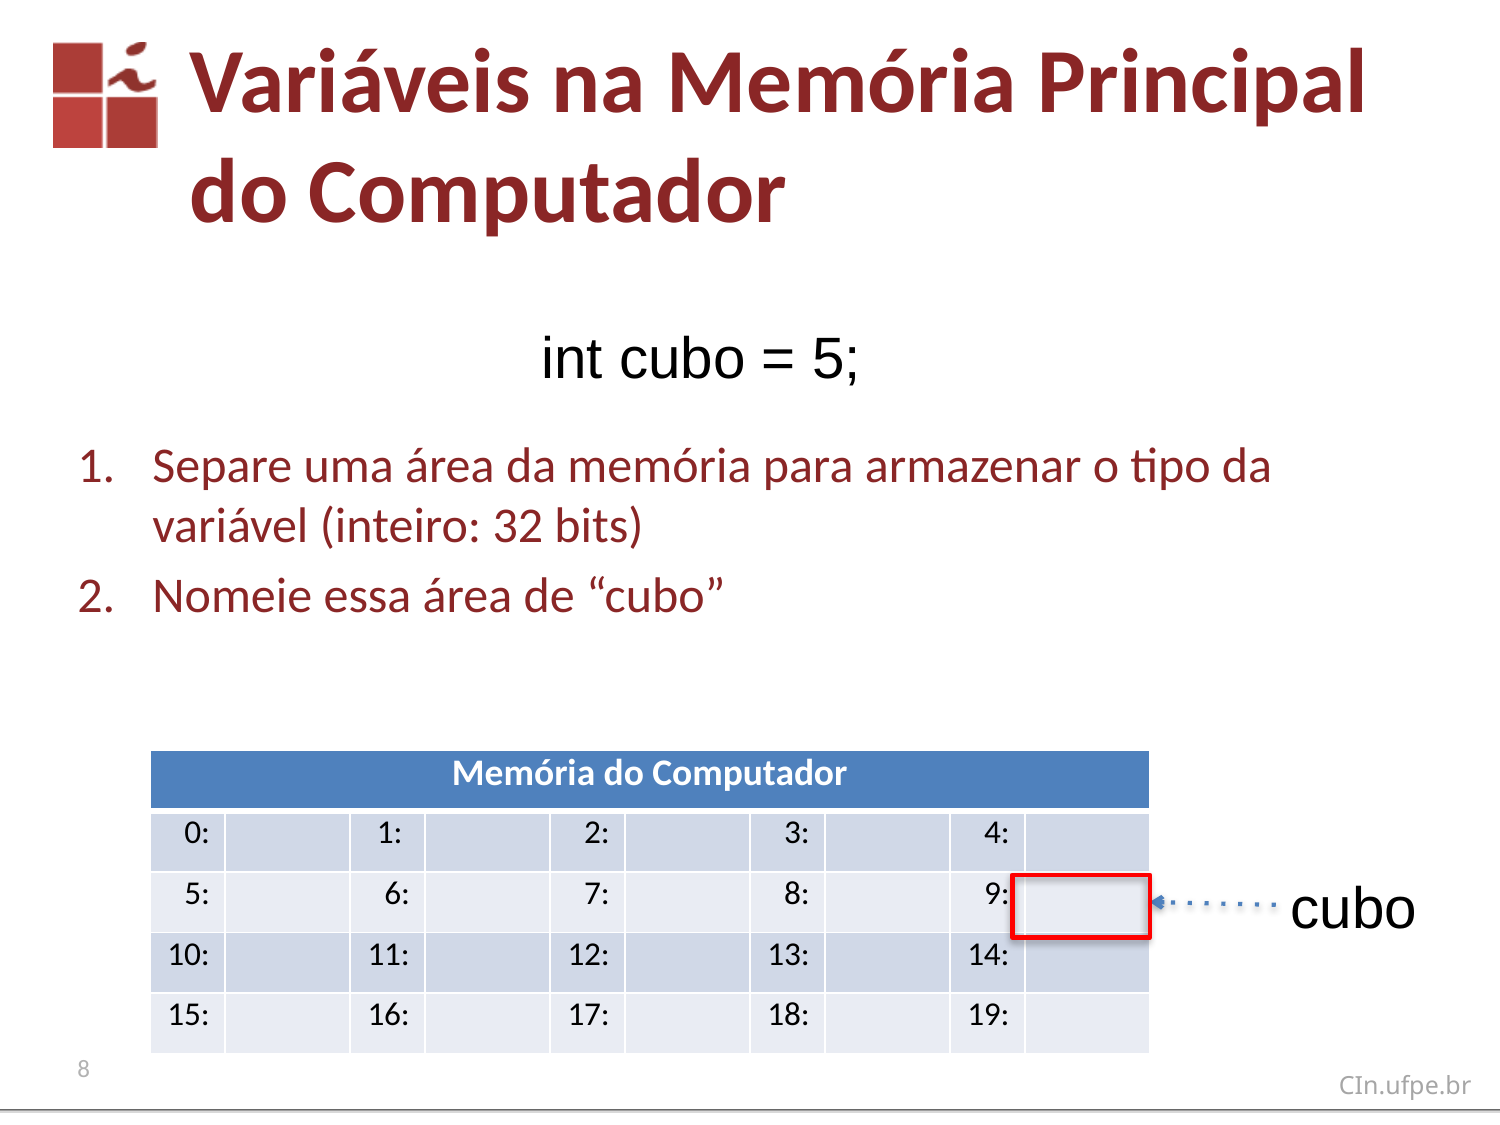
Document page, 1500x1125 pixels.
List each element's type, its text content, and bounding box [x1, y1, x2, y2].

table_cell [626, 994, 749, 1053]
text_box cubo [1275, 862, 1433, 948]
table_cell [826, 994, 949, 1053]
text_box [1012, 874, 1151, 938]
table_cell [226, 994, 349, 1053]
table_cell [226, 873, 349, 932]
table_cell [826, 933, 949, 992]
table_cell 5: [151, 873, 224, 932]
table_cell 12: [551, 933, 624, 992]
text_box int cubo = 5; [526, 312, 877, 398]
picture [0, 1109, 1500, 1113]
table_cell [626, 814, 749, 871]
table_cell [826, 814, 949, 871]
table_cell 0: [151, 814, 224, 871]
table_cell 10: [151, 933, 224, 992]
table_cell 3: [751, 814, 824, 871]
table_cell 19: [951, 994, 1024, 1053]
table_cell 13: [751, 933, 824, 992]
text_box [1149, 901, 1276, 906]
list Separe uma área da memória para armazenar o tipo da variável (inteiro: 32 bits) Nomeie essa área de “cubo” [62, 424, 1451, 726]
table_cell 6: [351, 873, 424, 932]
table_cell 8: [751, 873, 824, 932]
slide_number 8 [62, 1037, 413, 1098]
table_cell [1026, 994, 1149, 1053]
table_cell 16: [351, 994, 424, 1053]
table_cell [226, 933, 349, 992]
table_cell 18: [751, 994, 824, 1053]
table_cell 4: [951, 814, 1024, 871]
table_cell 11: [351, 933, 424, 992]
table_cell [426, 994, 549, 1053]
table_cell [426, 933, 549, 992]
title Variáveis na Memória Principal do Computador [174, 37, 1451, 226]
table_cell 9: [951, 873, 1013, 932]
table_cell [426, 873, 549, 932]
table_cell [426, 814, 549, 871]
table_cell 7: [551, 873, 624, 932]
table_cell [1026, 946, 1149, 992]
table_cell 17: [551, 994, 624, 1053]
picture [53, 42, 158, 148]
table_cell [826, 873, 949, 932]
table_cell [1026, 814, 1149, 871]
table_cell [626, 873, 749, 932]
table_cell 14: [951, 933, 1024, 992]
table_cell 2: [551, 814, 624, 871]
table_cell 15: [151, 994, 224, 1053]
table_cell [226, 814, 349, 871]
table_cell 1: [351, 814, 424, 871]
table_header Memória do Computador [151, 751, 1149, 808]
table_cell [626, 933, 749, 992]
